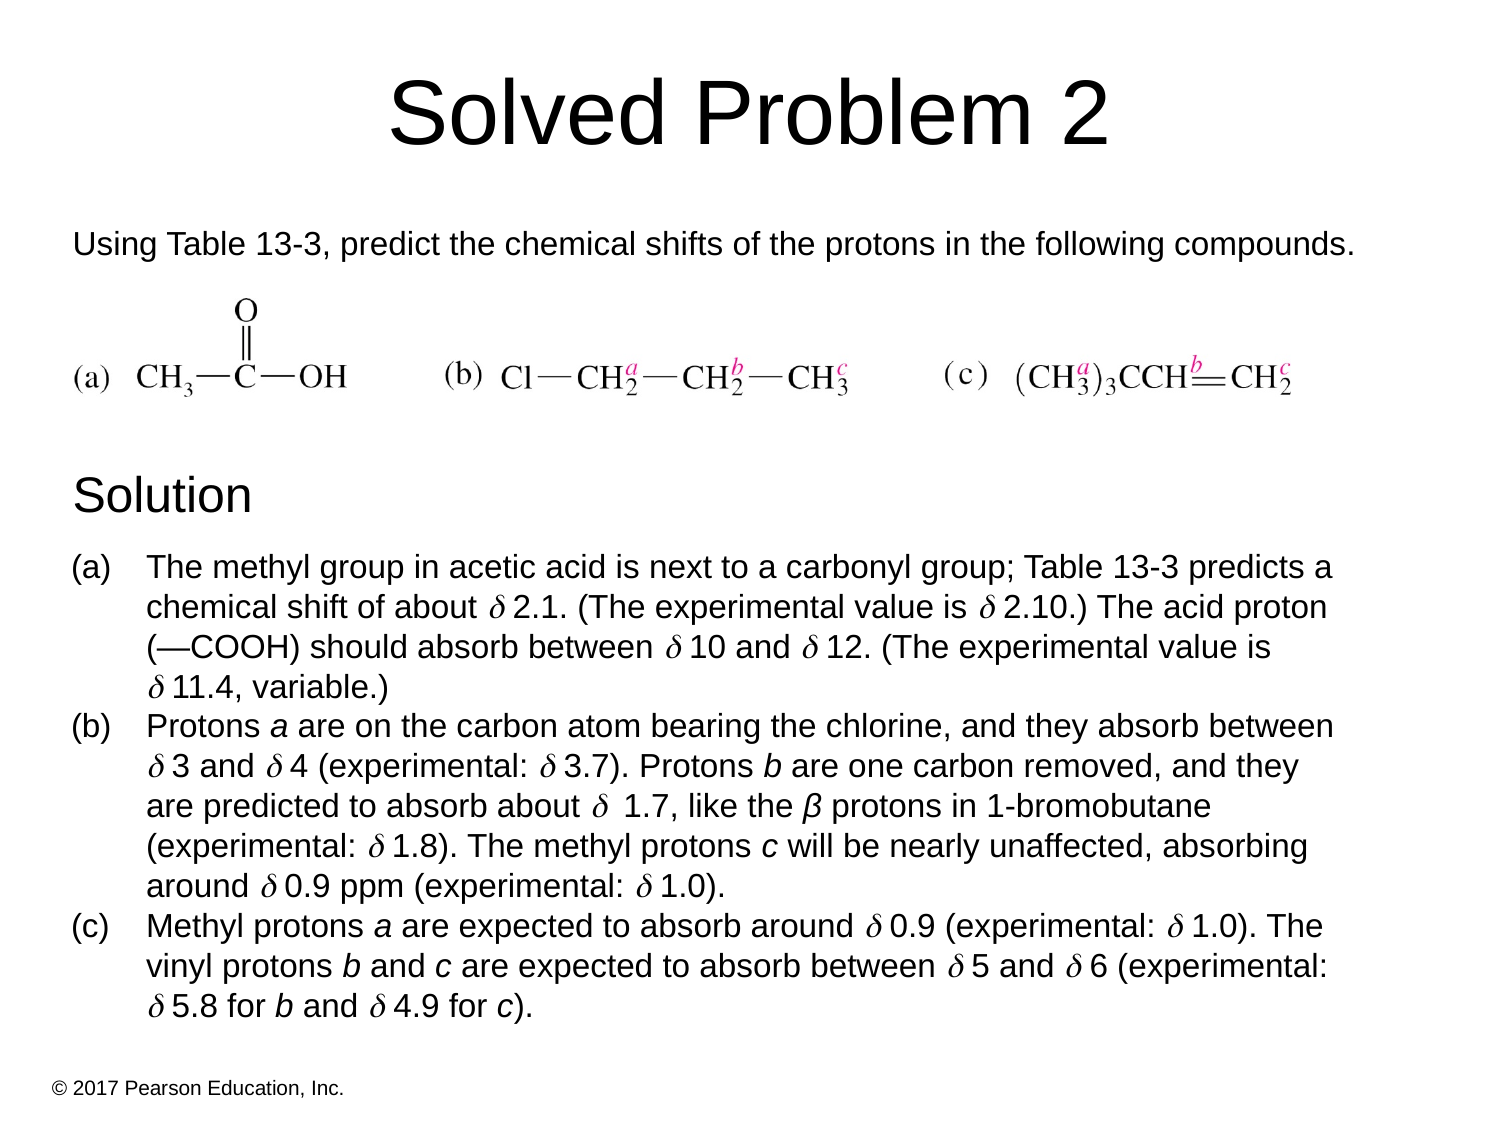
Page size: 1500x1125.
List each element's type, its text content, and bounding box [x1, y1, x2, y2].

picture [73, 298, 1291, 397]
title Solved Problem 2 [75, 45, 1425, 214]
text_box (a) The methyl group in acetic acid is next to a carbonyl group; Table 13-3 predicts a chemical shift of about d 2.1. (The experimental value is d 2.10.) The acid proton (—COOH) should absorb between d 10 and d 12. (The experimental value is d 11.4, variable.) (b) Protons a are on the carbon atom bearing the chlorine, and they absorb between d 3 and d 4 (experimental: d 3.7). Protons b are one carbon removed, and they are predicted to absorb about d 1.7, like the β protons in 1-bromobutane (experimental: d 1.8). The methyl protons c will be nearly unaffected, absorbing around d 0.9 ppm (experimental: d 1.0). (c) Methyl protons a are expected to absorb around d 0.9 (experimental: d 1.0). The vinyl protons b and c are expected to absorb between d 5 and d 6 (experimental: d 5.8 for b and d 4.9 for c). [56, 537, 1368, 1032]
text_box Solution [57, 455, 268, 531]
text_box Using Table 13-3, predict the chemical shifts of the protons in the following compounds. [57, 214, 1471, 270]
